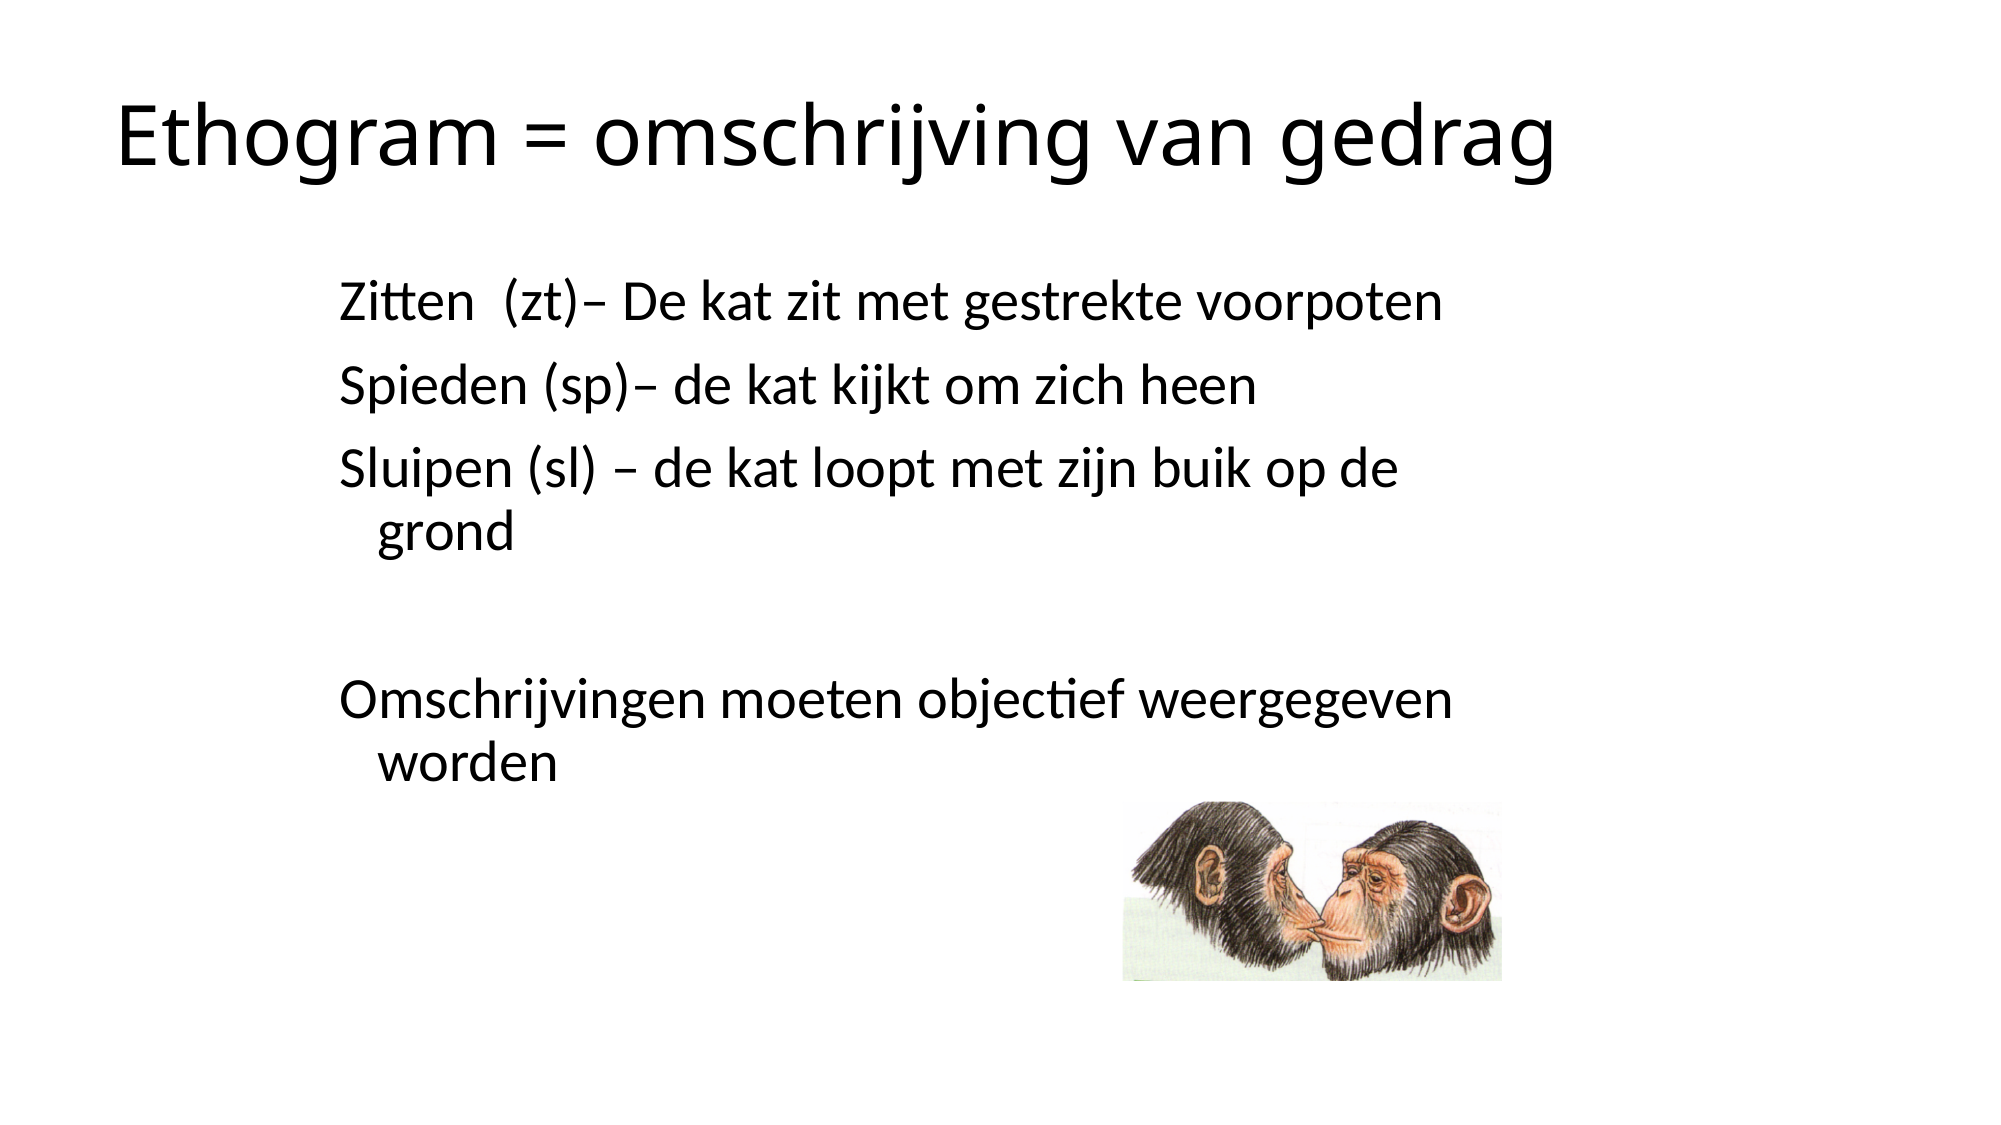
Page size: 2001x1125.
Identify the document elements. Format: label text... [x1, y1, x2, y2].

title Ethogram = omschrijving van gedrag [99, 45, 1900, 233]
list Zitten (zt)– De kat zit met gestrekte voorpoten Spieden (sp)– de kat kijkt om zich heen Sluipen (sl) – de kat loopt met zijn buik op de grond Omschrijvingen moeten objectief weergegeven worden [324, 262, 1556, 1005]
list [1121, 801, 1502, 981]
